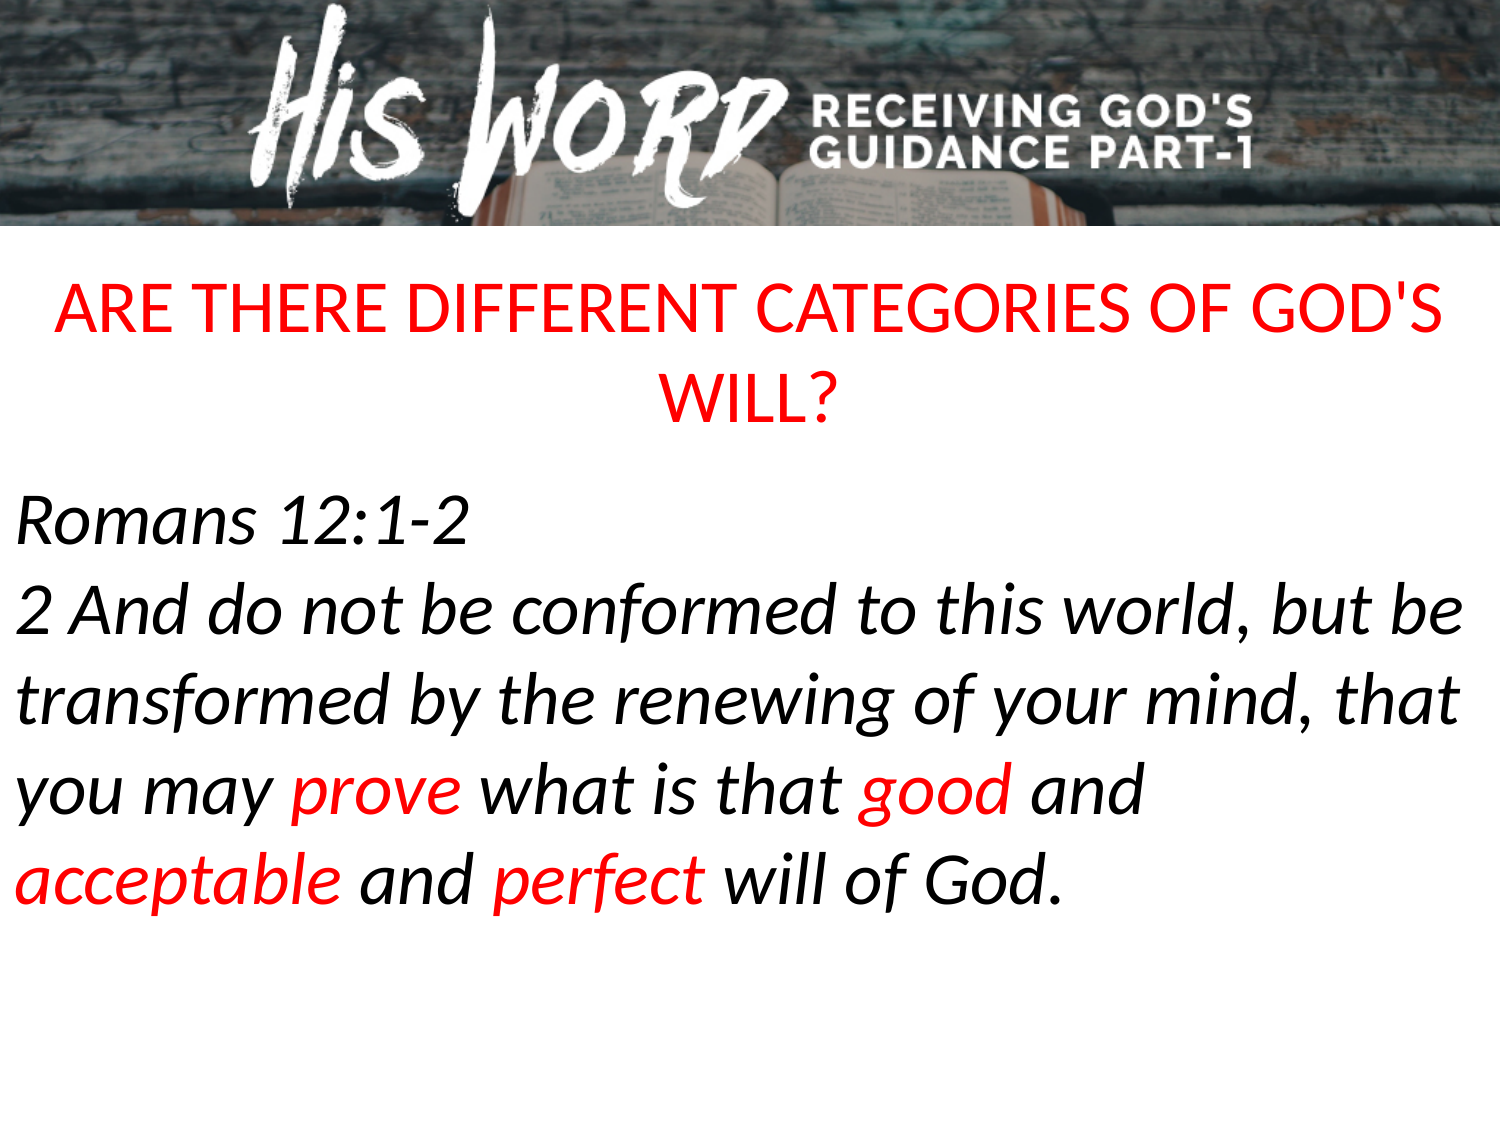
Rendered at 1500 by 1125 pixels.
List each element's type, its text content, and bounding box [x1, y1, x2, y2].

text_box Romans 12:1-2 2 And do not be conformed to this world, but be transformed by the renewing of your mind, that you may prove what is that good and acceptable and perfect will of God. [0, 462, 1500, 928]
text_box ARE THERE DIFFERENT CATEGORIES OF GOD'S WILL? [0, 249, 1500, 445]
picture [0, 0, 1500, 226]
